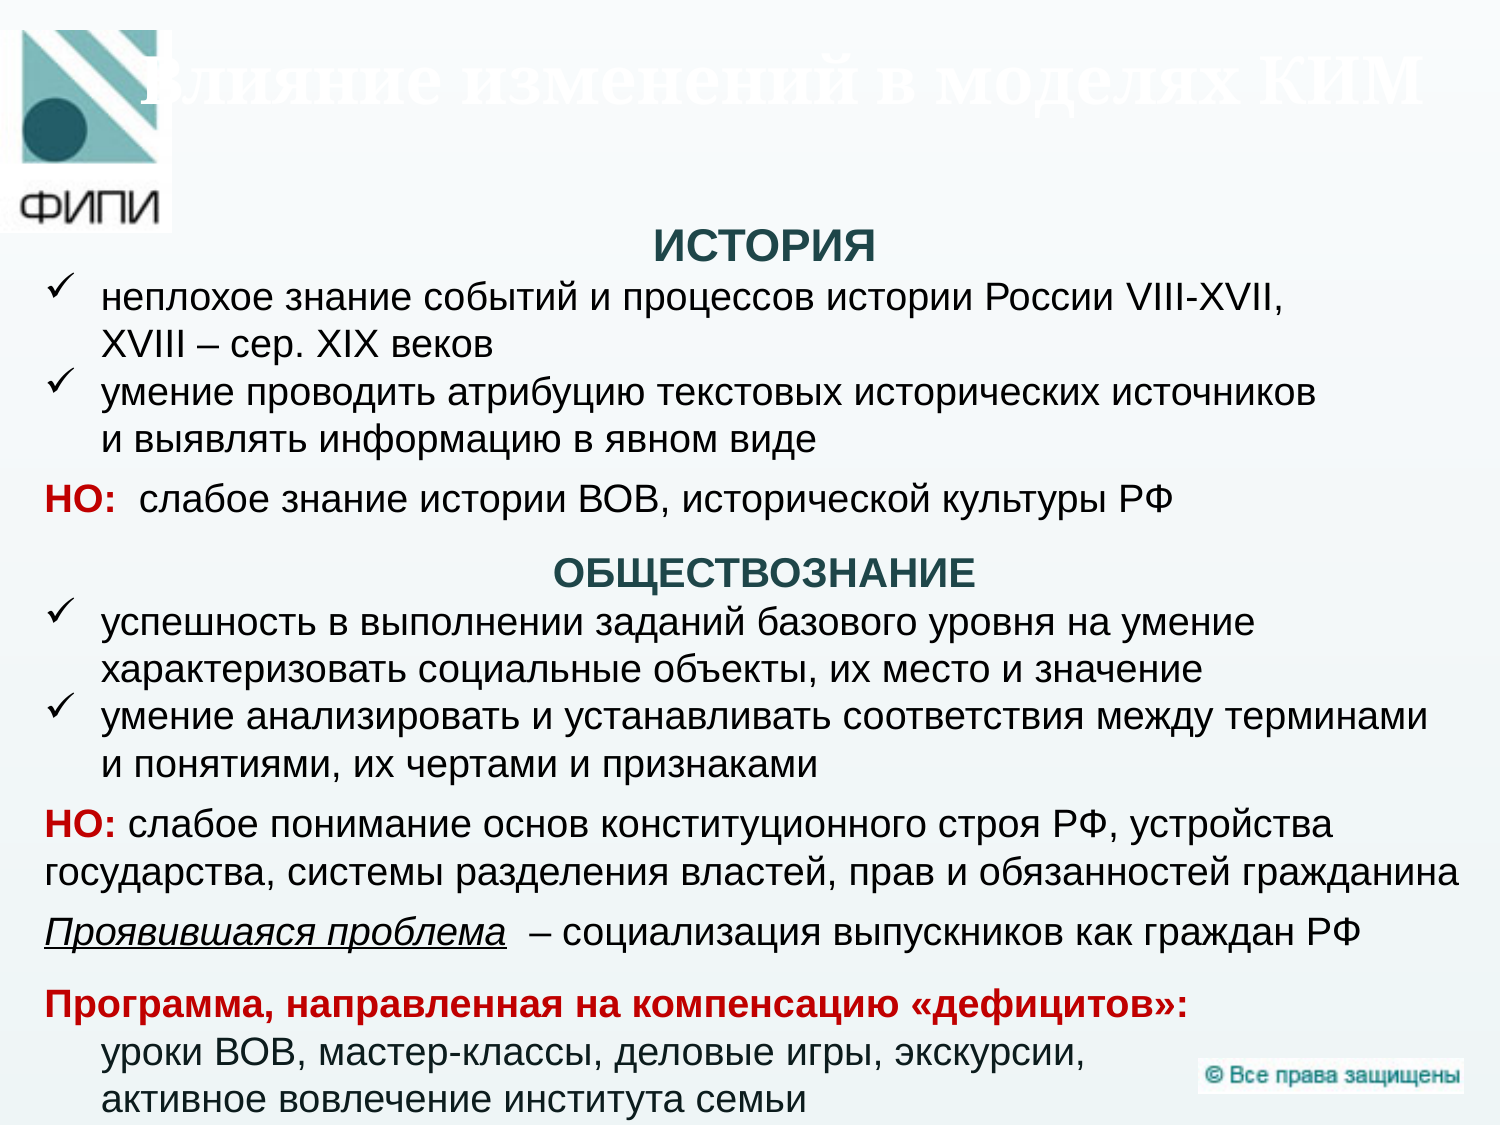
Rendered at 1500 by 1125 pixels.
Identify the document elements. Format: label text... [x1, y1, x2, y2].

picture [0, 30, 172, 233]
text_box Влияние изменений в моделях КИМ [64, 19, 1500, 138]
list ИСТОРИЯ неплохое знание событий и процессов истории России VIII-XVII, XVIII – сер. XIX веков умение проводить атрибуцию текстовых исторических источников и выявлять информацию в явном виде НО: слабое знание истории ВОВ, исторической культуры РФ ОБЩЕСТВОЗНАНИЕ успешность в выполнении заданий базового уровня на умение характеризовать социальные объекты, их место и значение умение анализировать и устанавливать соответствия между терминами и понятиями, их чертами и признаками НО: слабое понимание основ конституционного строя РФ, устройства государства, системы разделения властей, прав и обязанностей гражданина Проявившаяся проблема – социализация выпускников как граждан РФ Программа, направленная на компенсацию «дефицитов»: уроки ВОВ, мастер-классы, деловые игры, экскурсии, активное вовлечение института семьи [29, 207, 1500, 1125]
